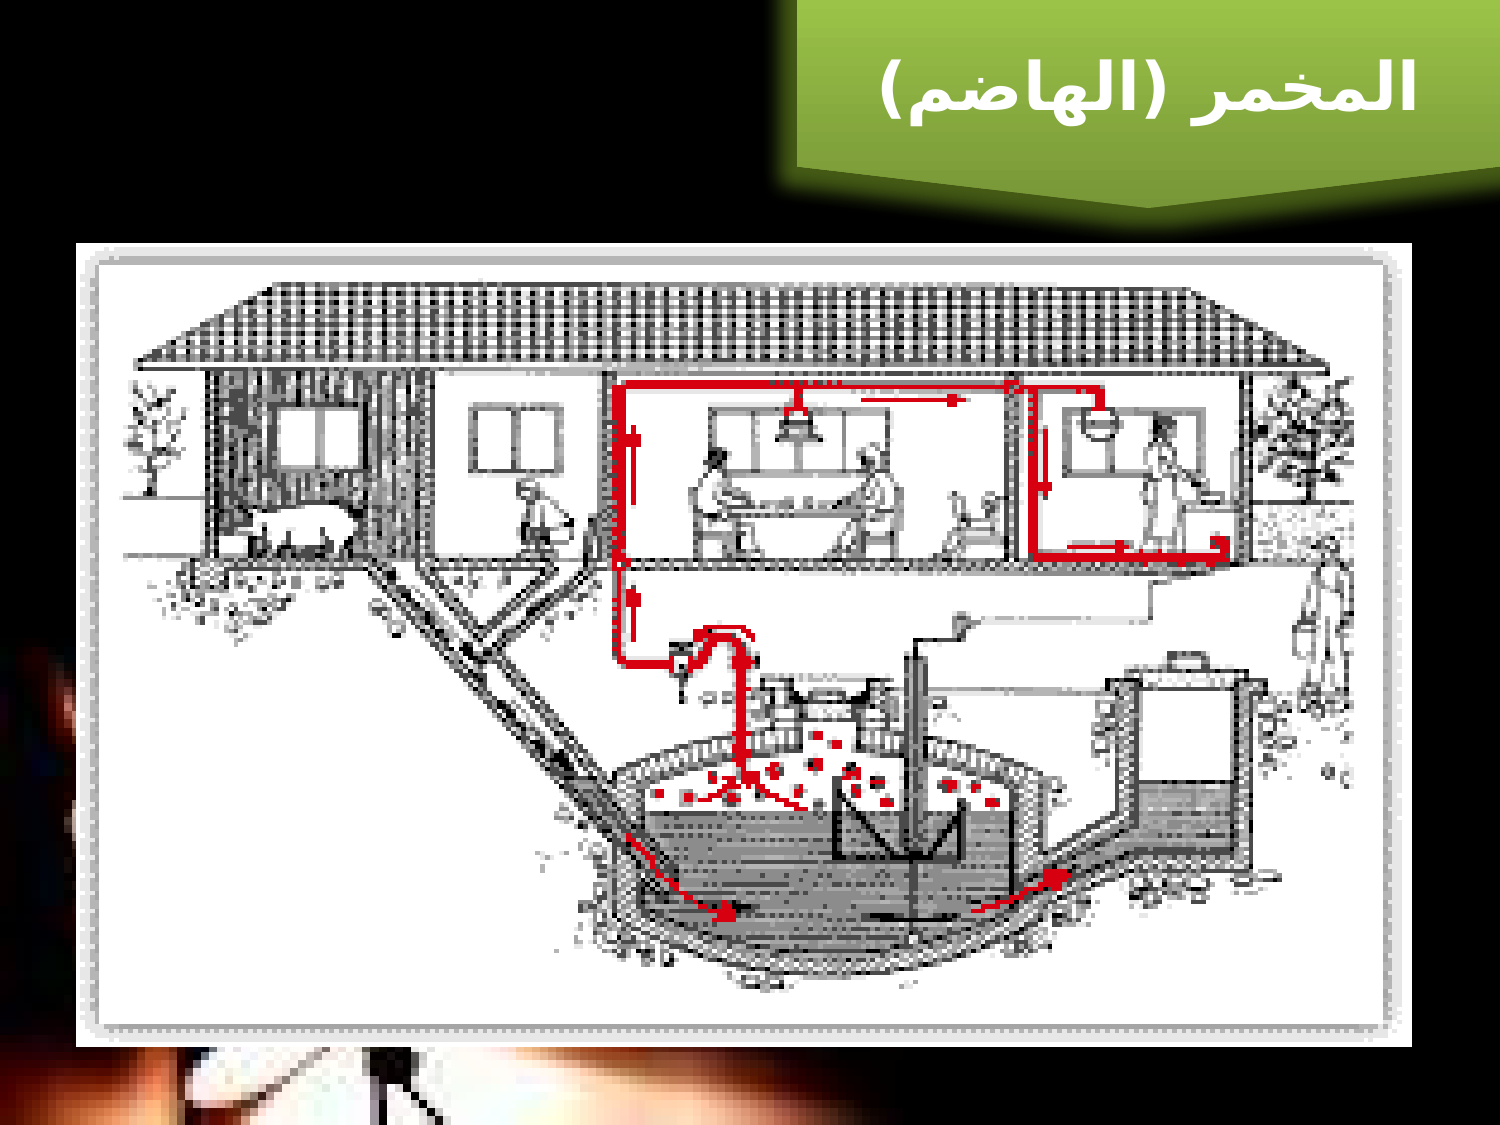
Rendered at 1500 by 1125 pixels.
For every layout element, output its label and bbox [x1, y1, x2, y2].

picture [76, 243, 1412, 1047]
list [0, 0, 1500, 1125]
